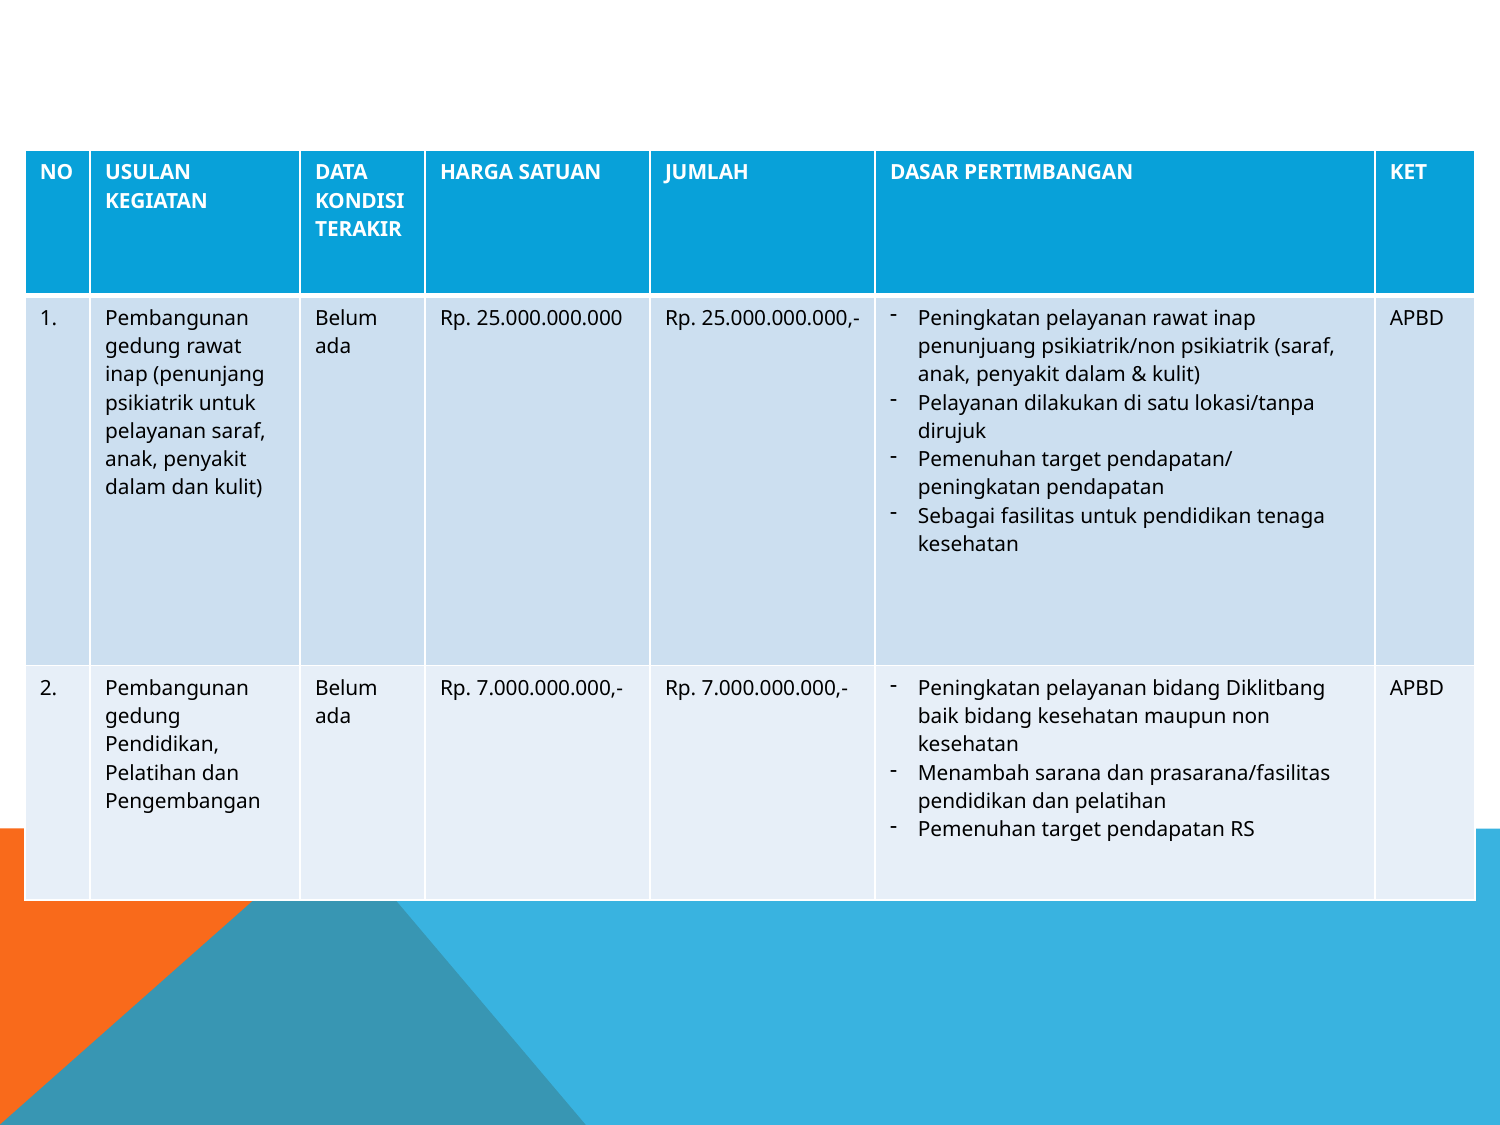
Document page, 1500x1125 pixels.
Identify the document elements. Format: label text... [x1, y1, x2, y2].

table_cell Rp. 7.000.000.000,- [651, 666, 874, 899]
table_cell 2. [26, 666, 89, 899]
table_header DASAR PERTIMBANGAN [876, 151, 1374, 293]
table_header USULAN KEGIATAN [91, 151, 299, 293]
table_cell Rp. 7.000.000.000,- [426, 666, 649, 899]
table_header HARGA SATUAN [426, 151, 649, 293]
table_cell Peningkatan pelayanan rawat inap penunjuang psikiatrik/non psikiatrik (saraf, anak, penyakit dalam & kulit) Pelayanan dilakukan di satu lokasi/tanpa dirujuk Pemenuhan target pendapatan/ peningkatan pendapatan Sebagai fasilitas untuk pendidikan tenaga kesehatan [876, 298, 1374, 665]
table_cell APBD [1376, 666, 1474, 899]
table_cell Rp. 25.000.000.000 [426, 298, 649, 665]
table_header NO [26, 151, 89, 293]
table_cell 1. [26, 298, 89, 665]
table_cell Pembangunan gedung rawat inap (penunjang psikiatrik untuk pelayanan saraf, anak, penyakit dalam dan kulit) [91, 298, 299, 665]
table_cell Pembangunan gedung Pendidikan, Pelatihan dan Pengembangan [91, 666, 299, 899]
table_cell Belum ada [301, 666, 424, 899]
table_header JUMLAH [651, 151, 874, 293]
table_cell Belum ada [301, 298, 424, 665]
table_header DATA KONDISI TERAKIR [301, 151, 424, 293]
table_cell Rp. 25.000.000.000,- [651, 298, 874, 665]
table_header KET [1376, 151, 1474, 293]
table_cell Peningkatan pelayanan bidang Diklitbang baik bidang kesehatan maupun non kesehatan Menambah sarana dan prasarana/fasilitas pendidikan dan pelatihan Pemenuhan target pendapatan RS [876, 666, 1374, 899]
table_cell APBD [1376, 298, 1474, 665]
